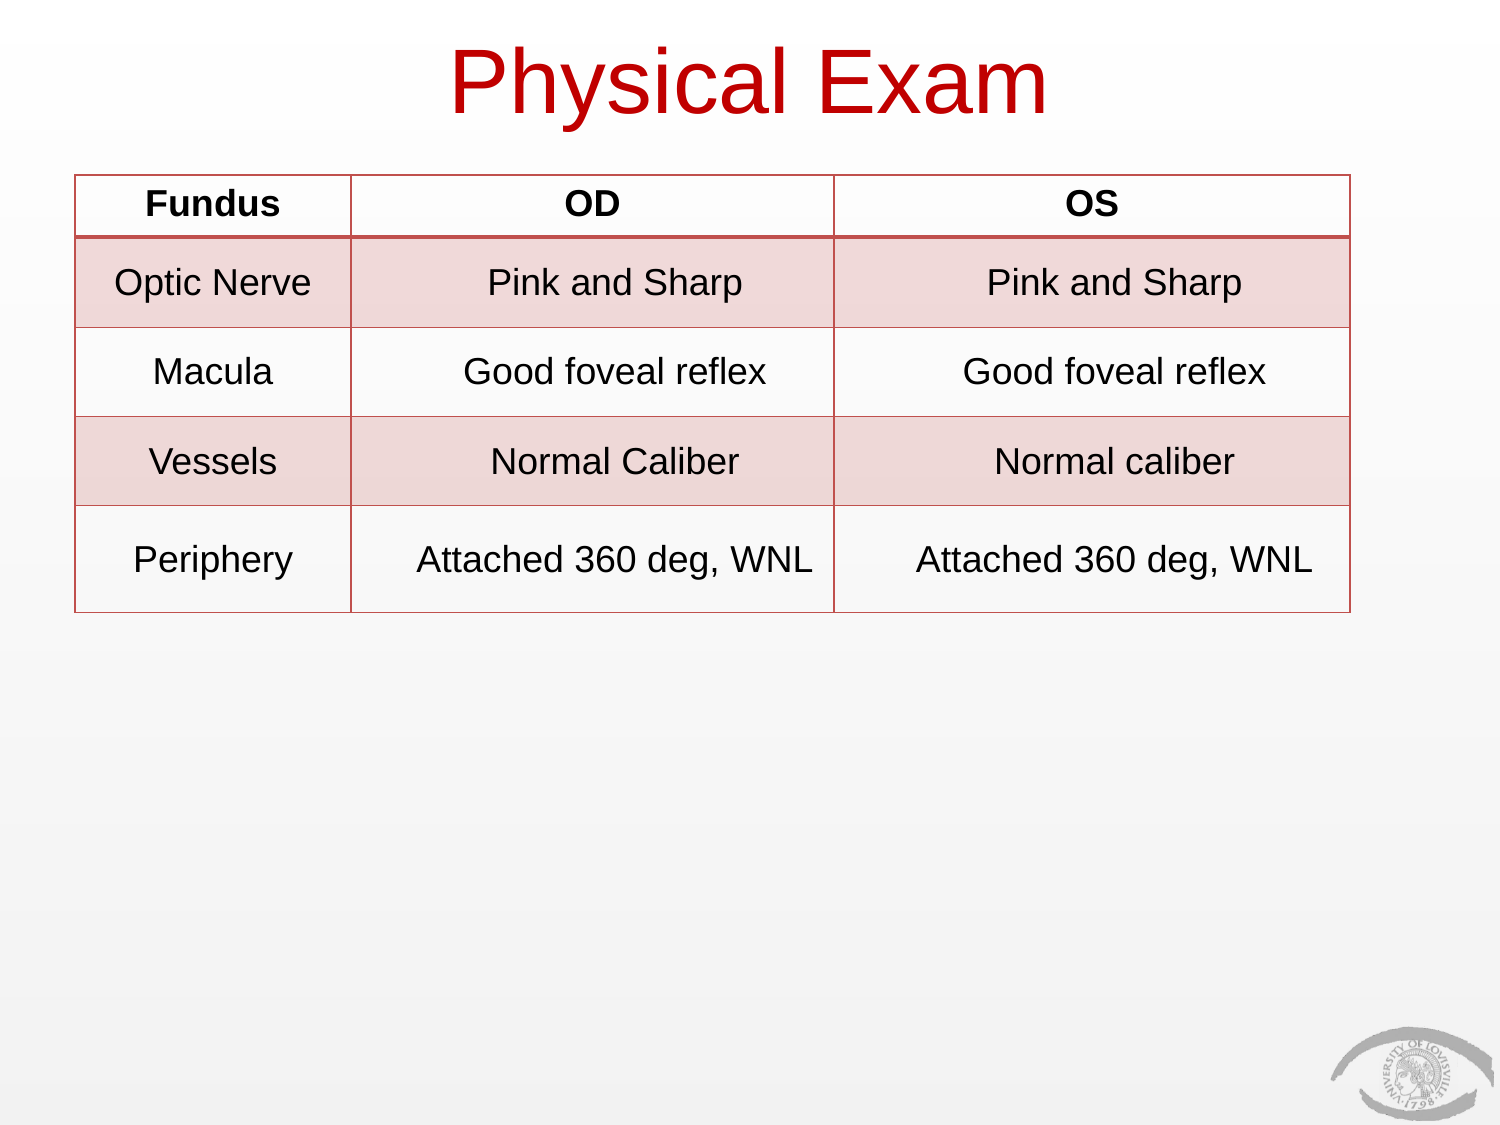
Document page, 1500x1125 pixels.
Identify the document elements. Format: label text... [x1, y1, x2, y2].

table_header OS [835, 176, 1349, 235]
table_cell Vessels [76, 417, 350, 505]
table_cell Pink and Sharp [352, 239, 833, 327]
table_cell Good foveal reflex [835, 328, 1349, 416]
table_cell Periphery [76, 506, 350, 612]
table_cell Optic Nerve [76, 239, 350, 327]
table_cell Normal Caliber [352, 417, 833, 505]
table_cell Macula [76, 328, 350, 416]
table_cell Good foveal reflex [352, 328, 833, 416]
title Physical Exam [75, 0, 1425, 171]
table_cell Pink and Sharp [835, 239, 1349, 327]
table_header OD [352, 176, 833, 235]
table_cell Normal caliber [835, 417, 1349, 505]
picture [1329, 1025, 1496, 1123]
table_header Fundus [76, 176, 350, 235]
table_cell Attached 360 deg, WNL [835, 506, 1349, 612]
table_cell Attached 360 deg, WNL [352, 506, 833, 612]
